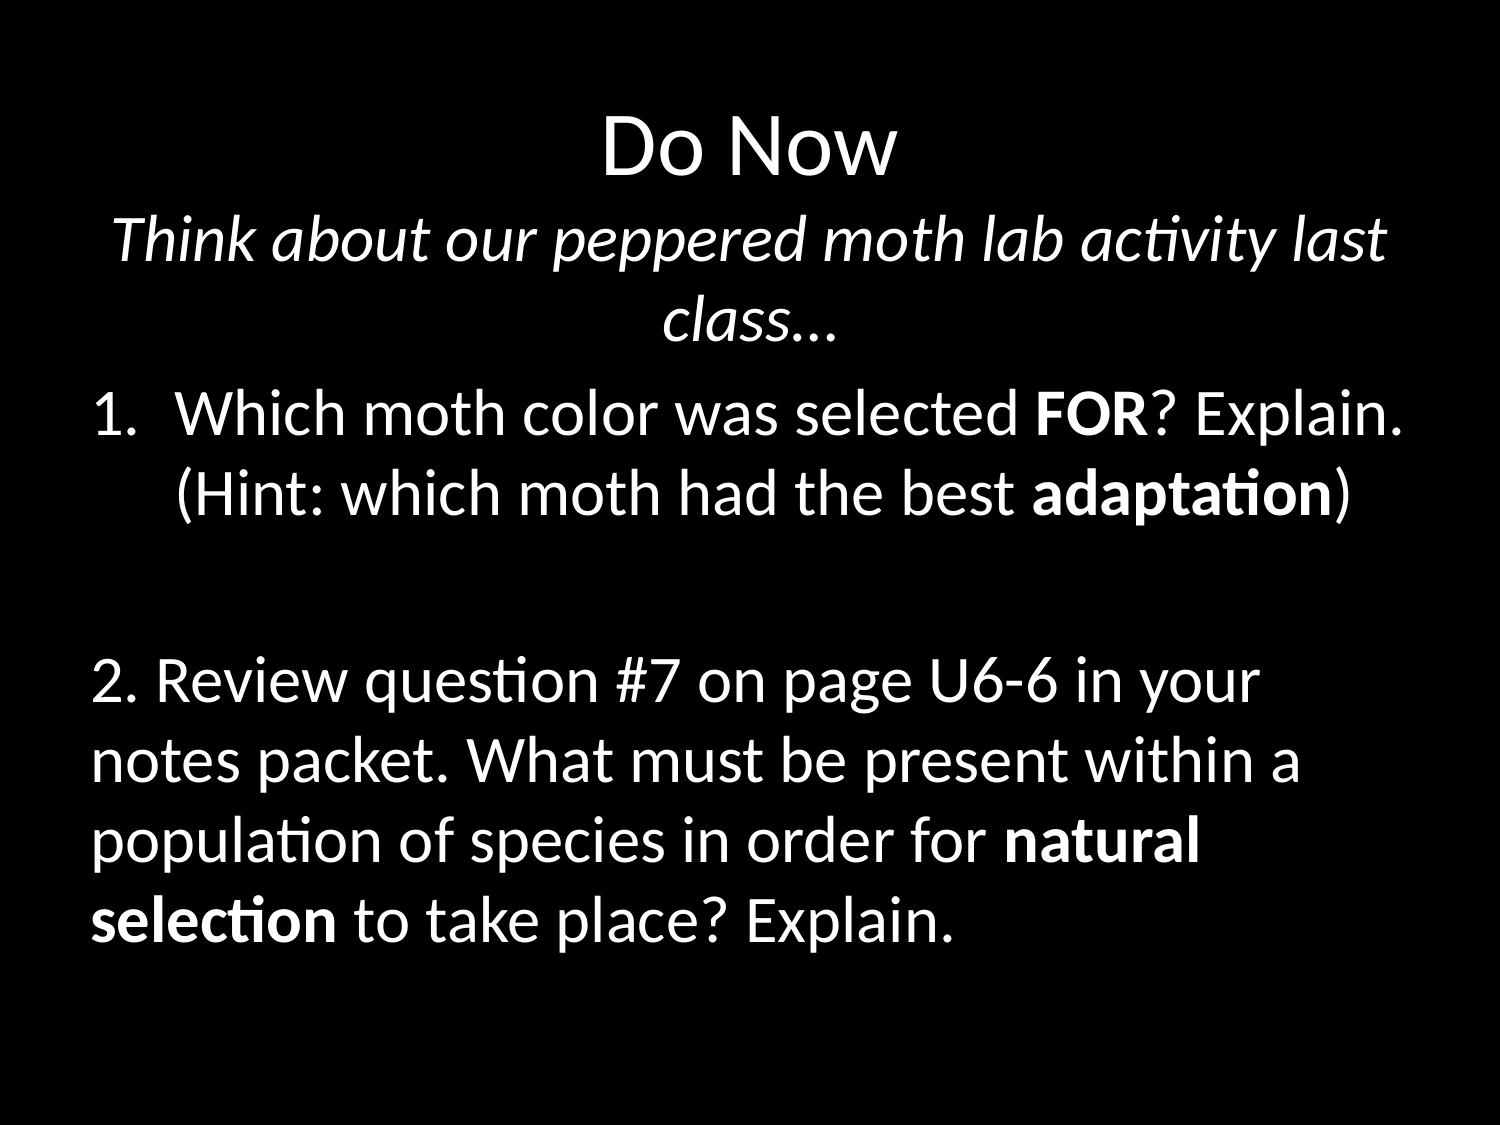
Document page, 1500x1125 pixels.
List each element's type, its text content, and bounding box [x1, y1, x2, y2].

list Think about our peppered moth lab activity last class… Which moth color was selected FOR? Explain. (Hint: which moth had the best adaptation) 2. Review question #7 on page U6-6 in your notes packet. What must be present within a population of species in order for natural selection to take place? Explain. [75, 187, 1425, 1050]
title Do Now [75, 45, 1425, 187]
